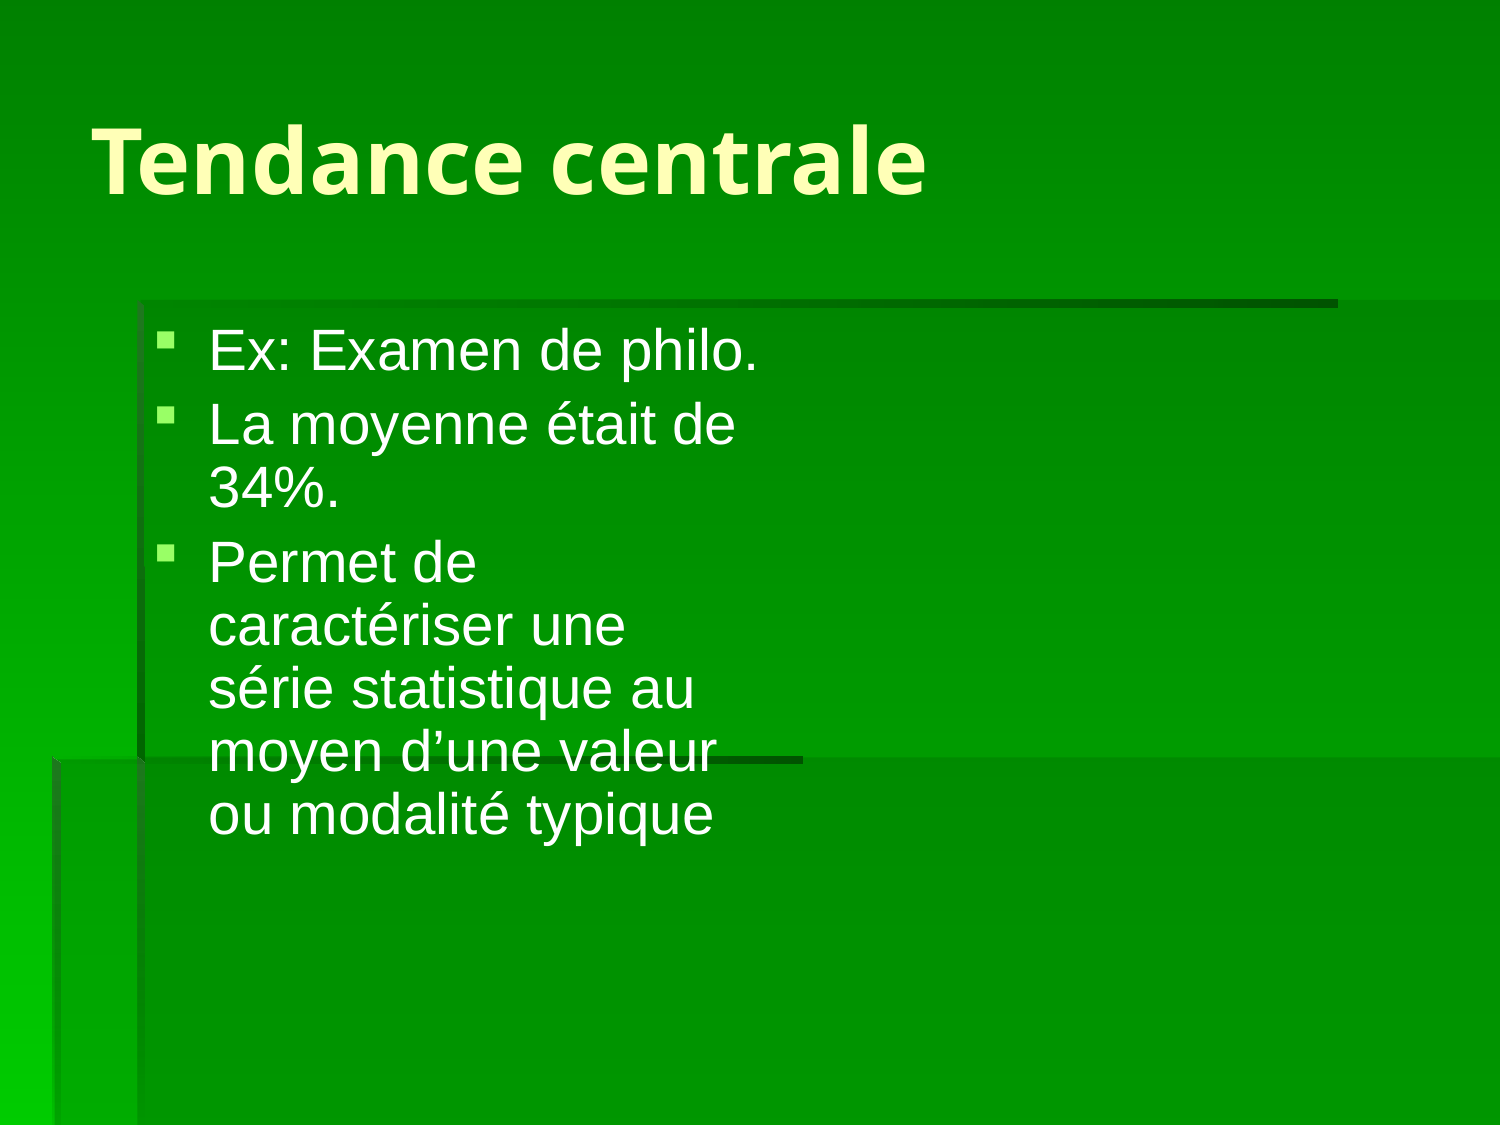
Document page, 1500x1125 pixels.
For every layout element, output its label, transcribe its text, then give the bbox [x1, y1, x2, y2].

title Tendance centrale [74, 39, 1451, 276]
list Ex: Examen de philo. La moyenne était de 34%. Permet de caractériser une série statistique au moyen d’une valeur ou modalité typique [137, 312, 783, 1001]
